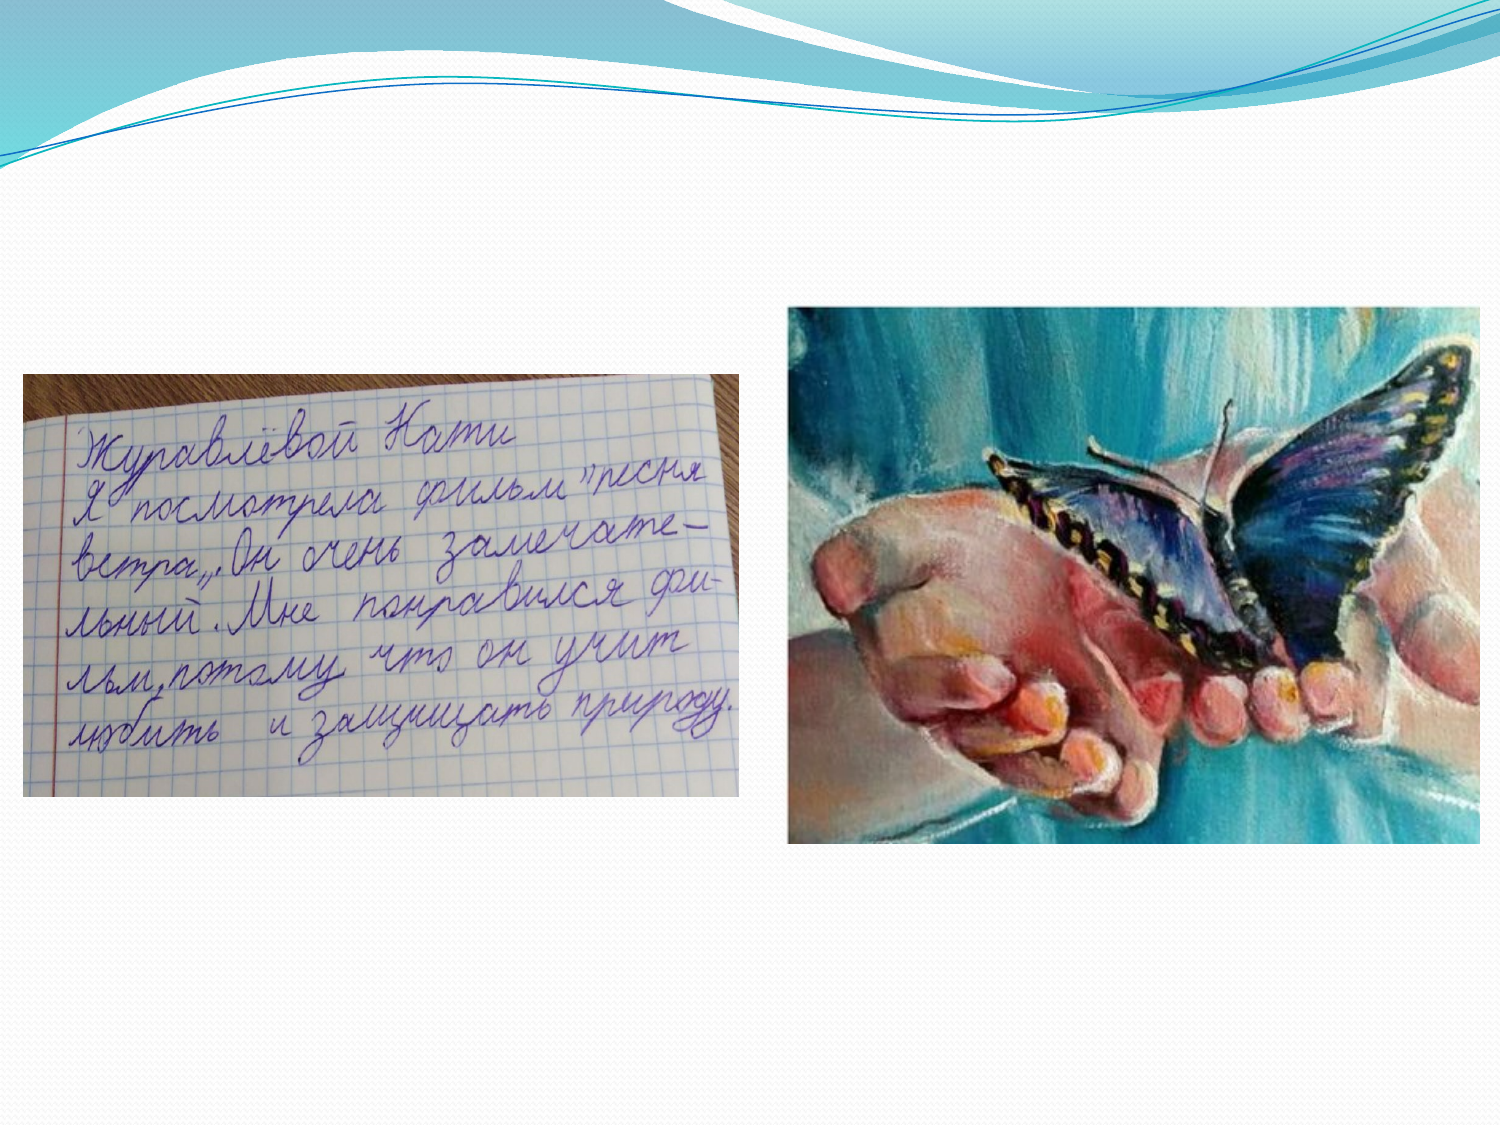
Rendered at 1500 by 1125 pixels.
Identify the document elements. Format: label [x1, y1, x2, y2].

picture [784, 304, 1481, 844]
picture [23, 374, 739, 798]
picture [1151, 835, 1161, 844]
